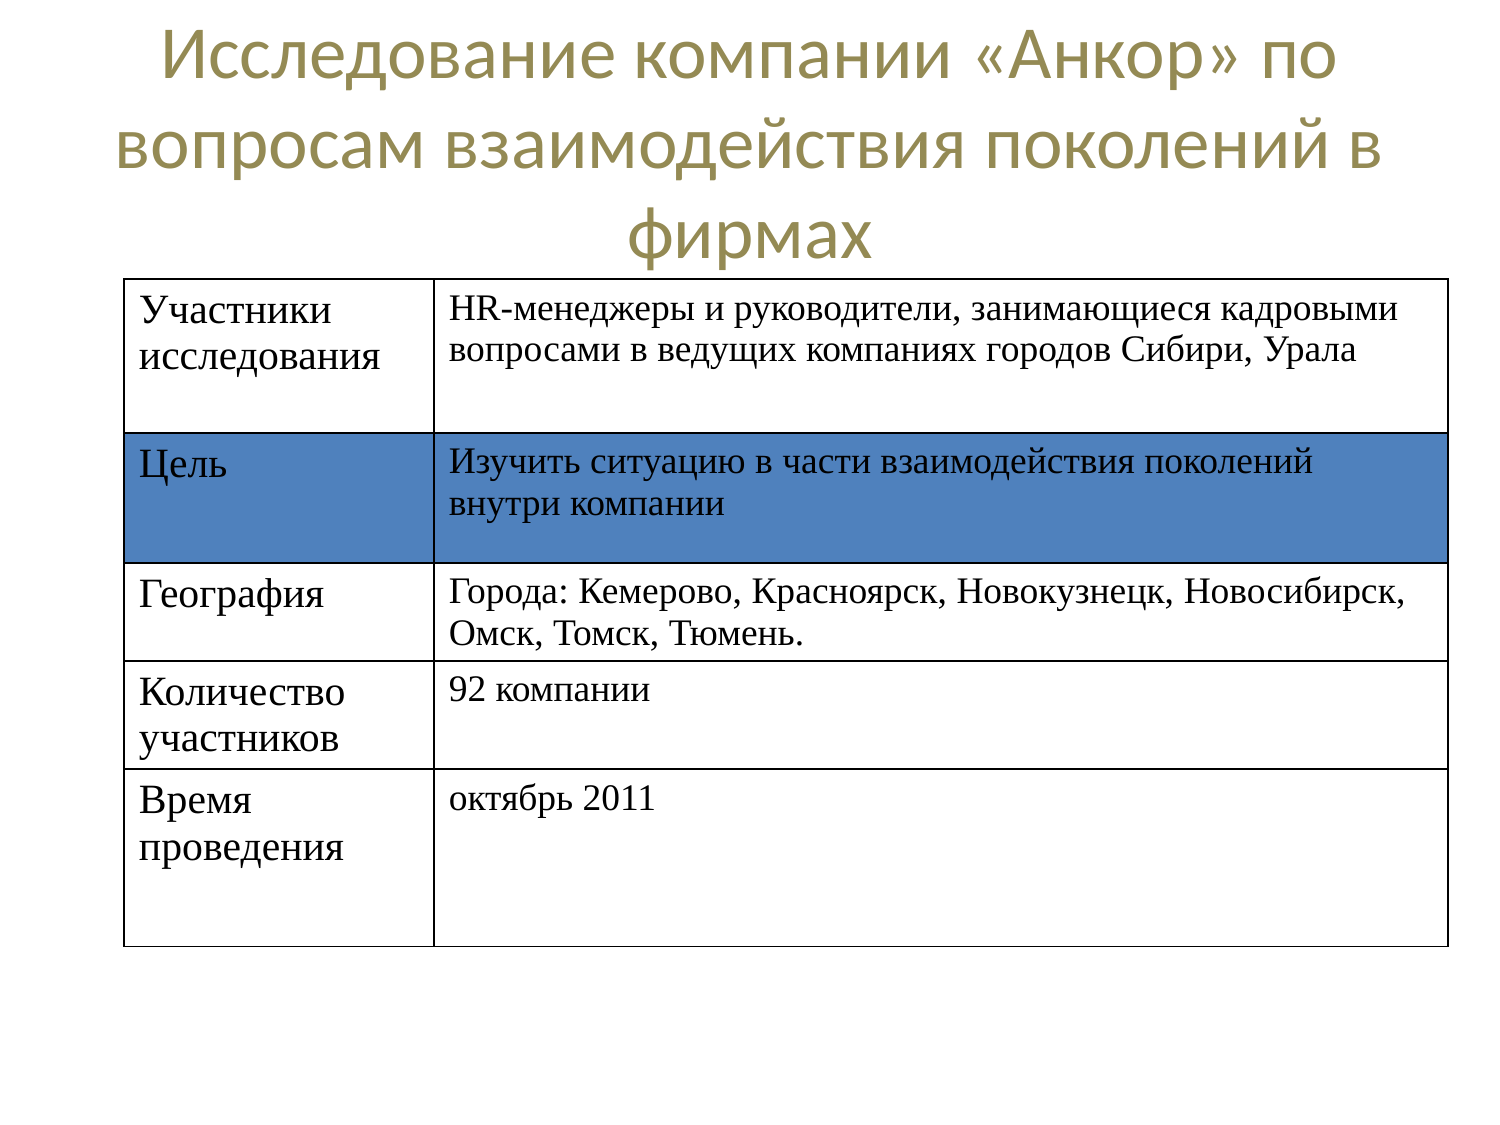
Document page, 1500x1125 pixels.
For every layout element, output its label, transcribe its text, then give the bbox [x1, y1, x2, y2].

table_cell Города: Кемерово, Красноярск, Новокузнецк, Новосибирск, Омск, Томск, Тюмень. [435, 564, 1447, 660]
table_header HR-менеджеры и руководители, занимающиеся кадровыми вопросами в ведущих компаниях городов Сибири, Урала [435, 280, 1447, 432]
table_cell География [125, 564, 433, 660]
table_cell Время проведения [125, 770, 433, 946]
table_cell Цель [125, 434, 433, 562]
title Исследование компании «Анкор» по вопросам взаимодействия поколений в фирмах [75, 45, 1425, 233]
table_cell октябрь 2011 [435, 770, 1447, 946]
table_cell 92 компании [435, 662, 1447, 768]
table_header Участники исследования [125, 280, 433, 432]
table_cell Количество участников [125, 662, 433, 768]
table_cell Изучить ситуацию в части взаимодействия поколений внутри компании [435, 434, 1447, 562]
